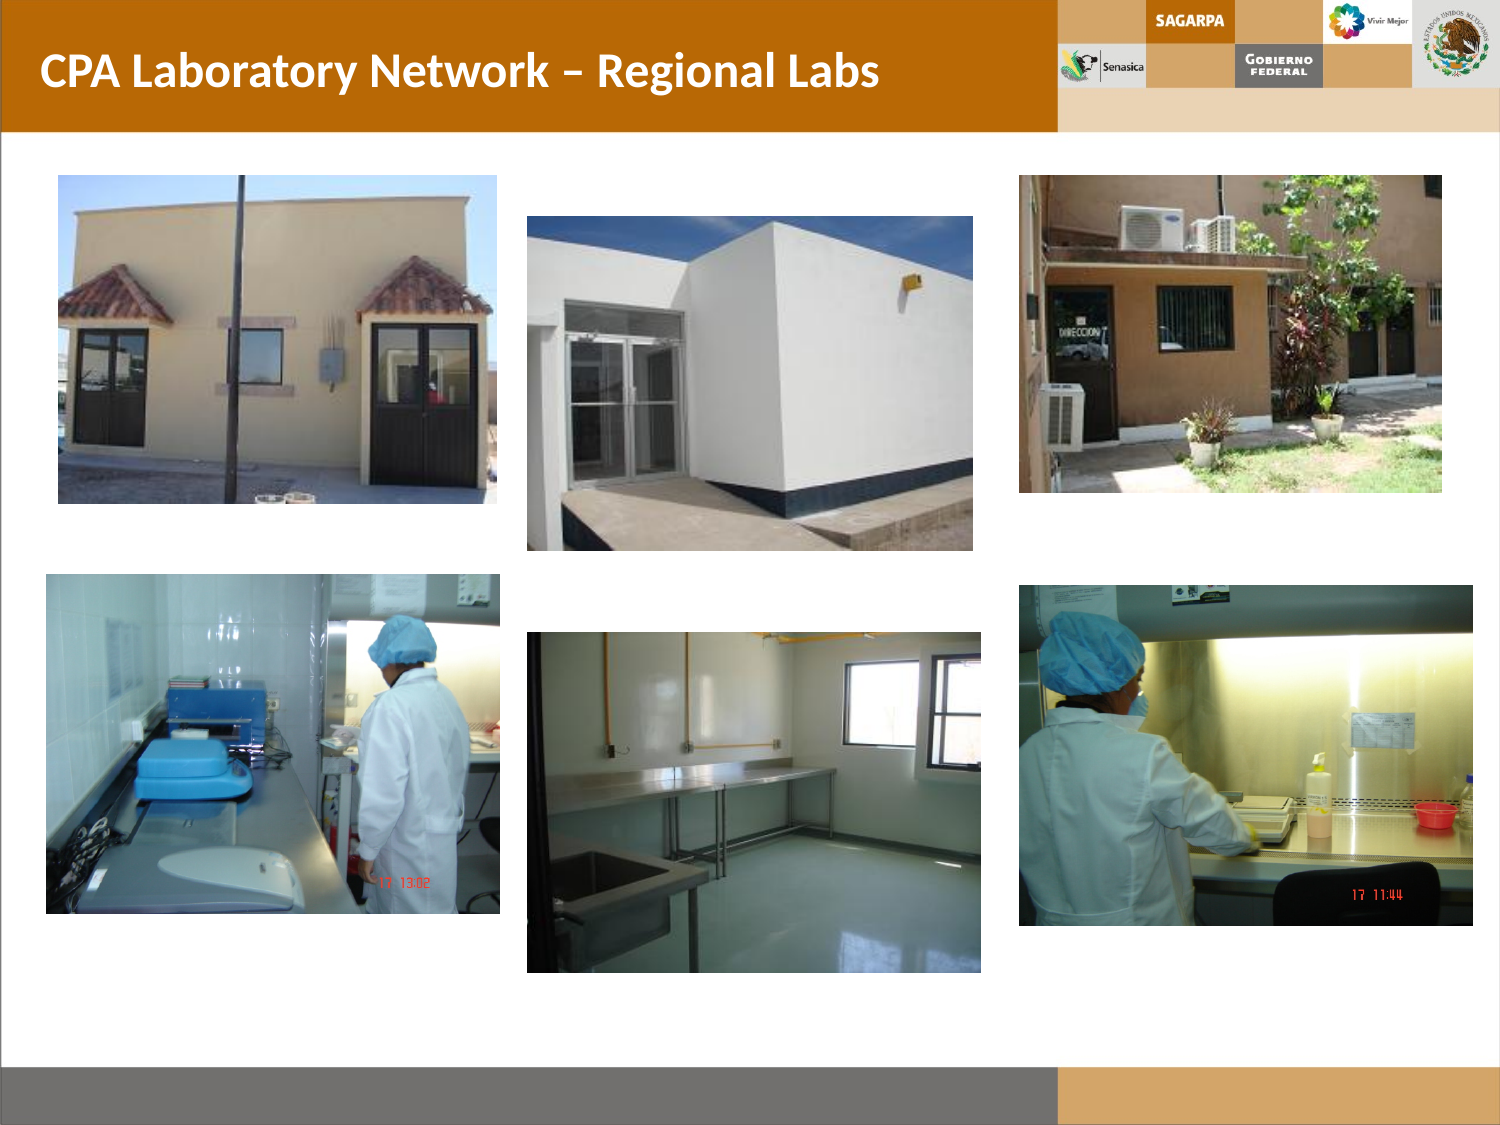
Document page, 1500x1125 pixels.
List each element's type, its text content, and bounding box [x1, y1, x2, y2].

picture [0, 0, 1500, 1125]
text_box CPA Laboratory Network – Regional Labs [25, 29, 1022, 105]
